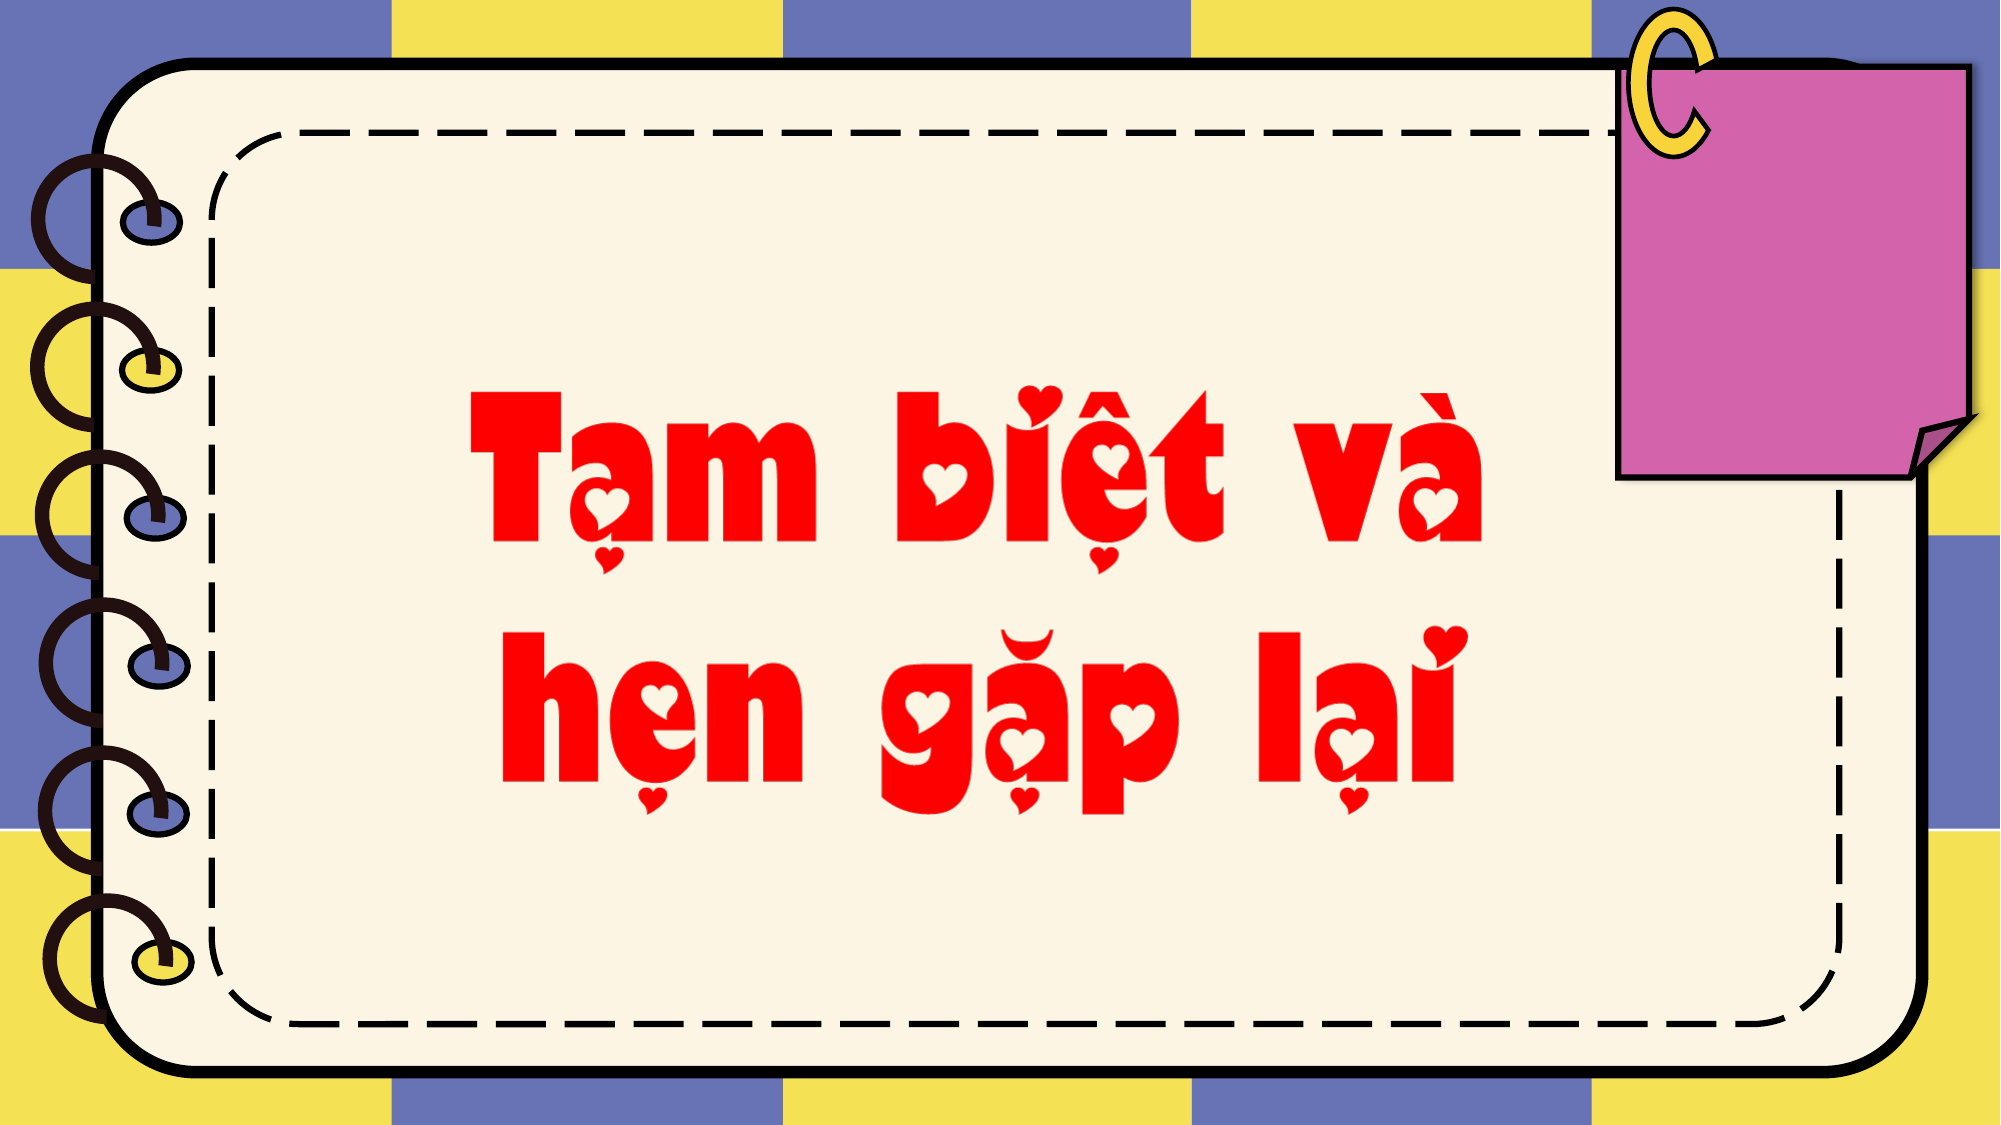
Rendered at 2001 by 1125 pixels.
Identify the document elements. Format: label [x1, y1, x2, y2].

text_box [29, 153, 192, 1025]
picture [344, 282, 1613, 944]
text_box [0, 0, 2000, 1125]
